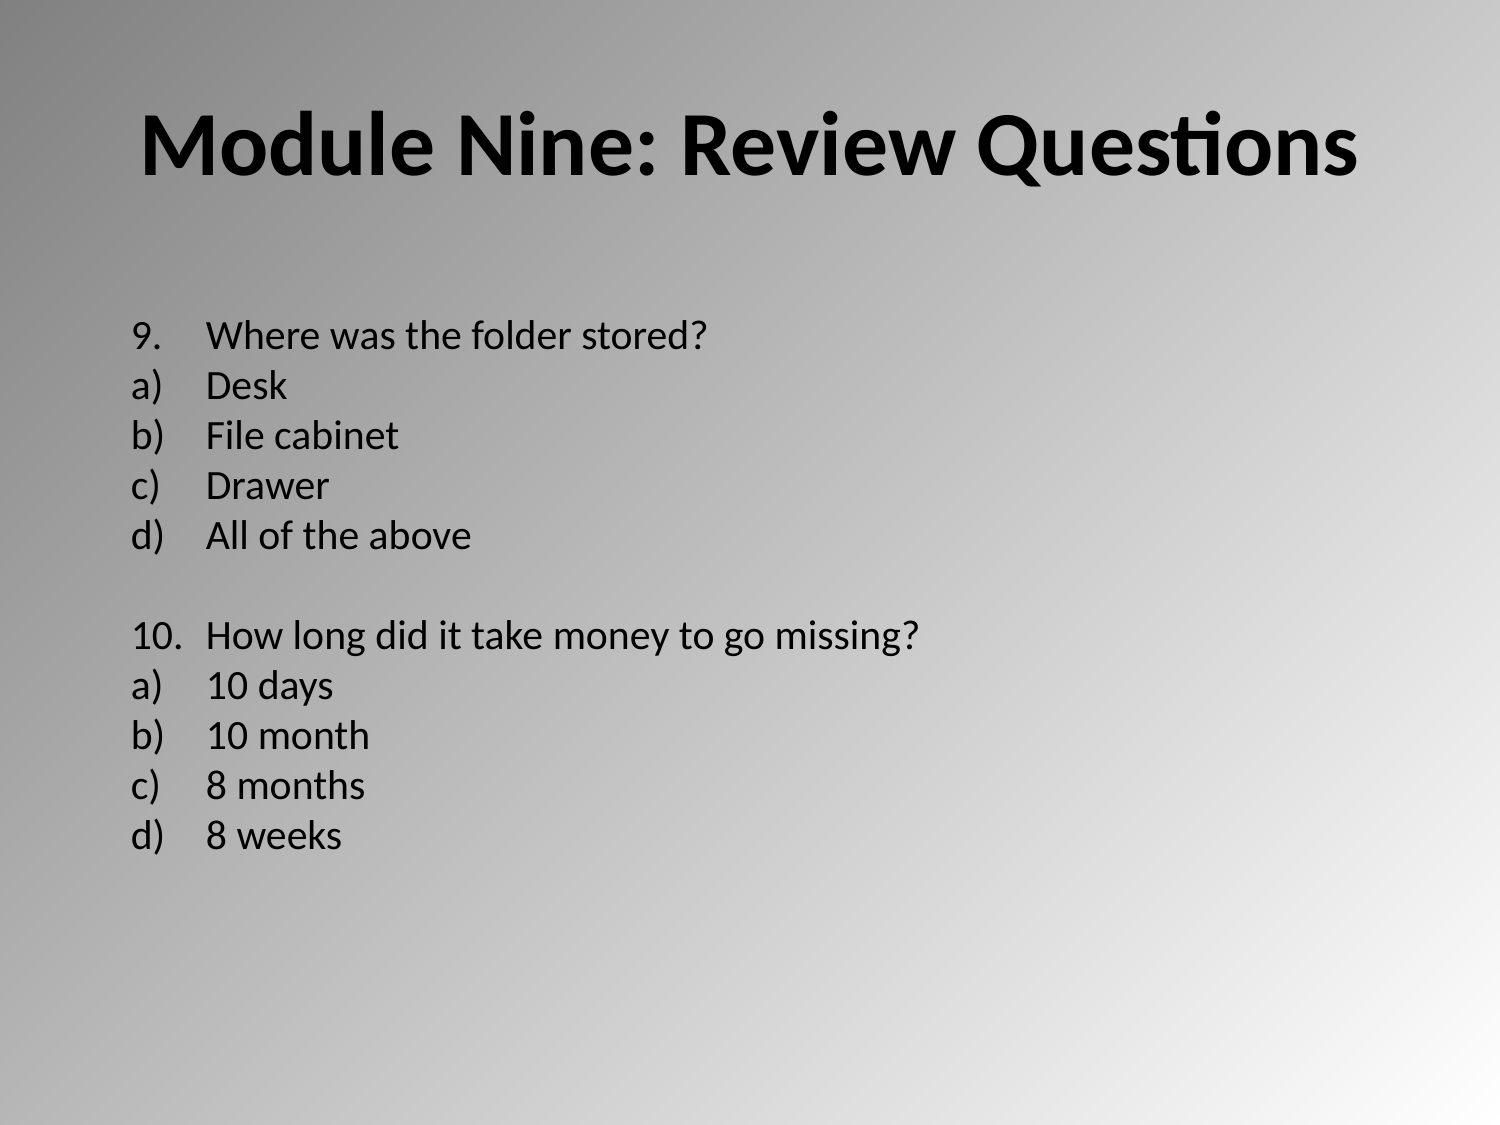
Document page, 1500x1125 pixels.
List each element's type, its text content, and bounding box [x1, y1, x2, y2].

text_box Where was the folder stored? Desk File cabinet Drawer All of the above How long did it take money to go missing? 10 days 10 month 8 months 8 weeks [115, 299, 936, 985]
title Module Nine: Review Questions [75, 45, 1425, 233]
